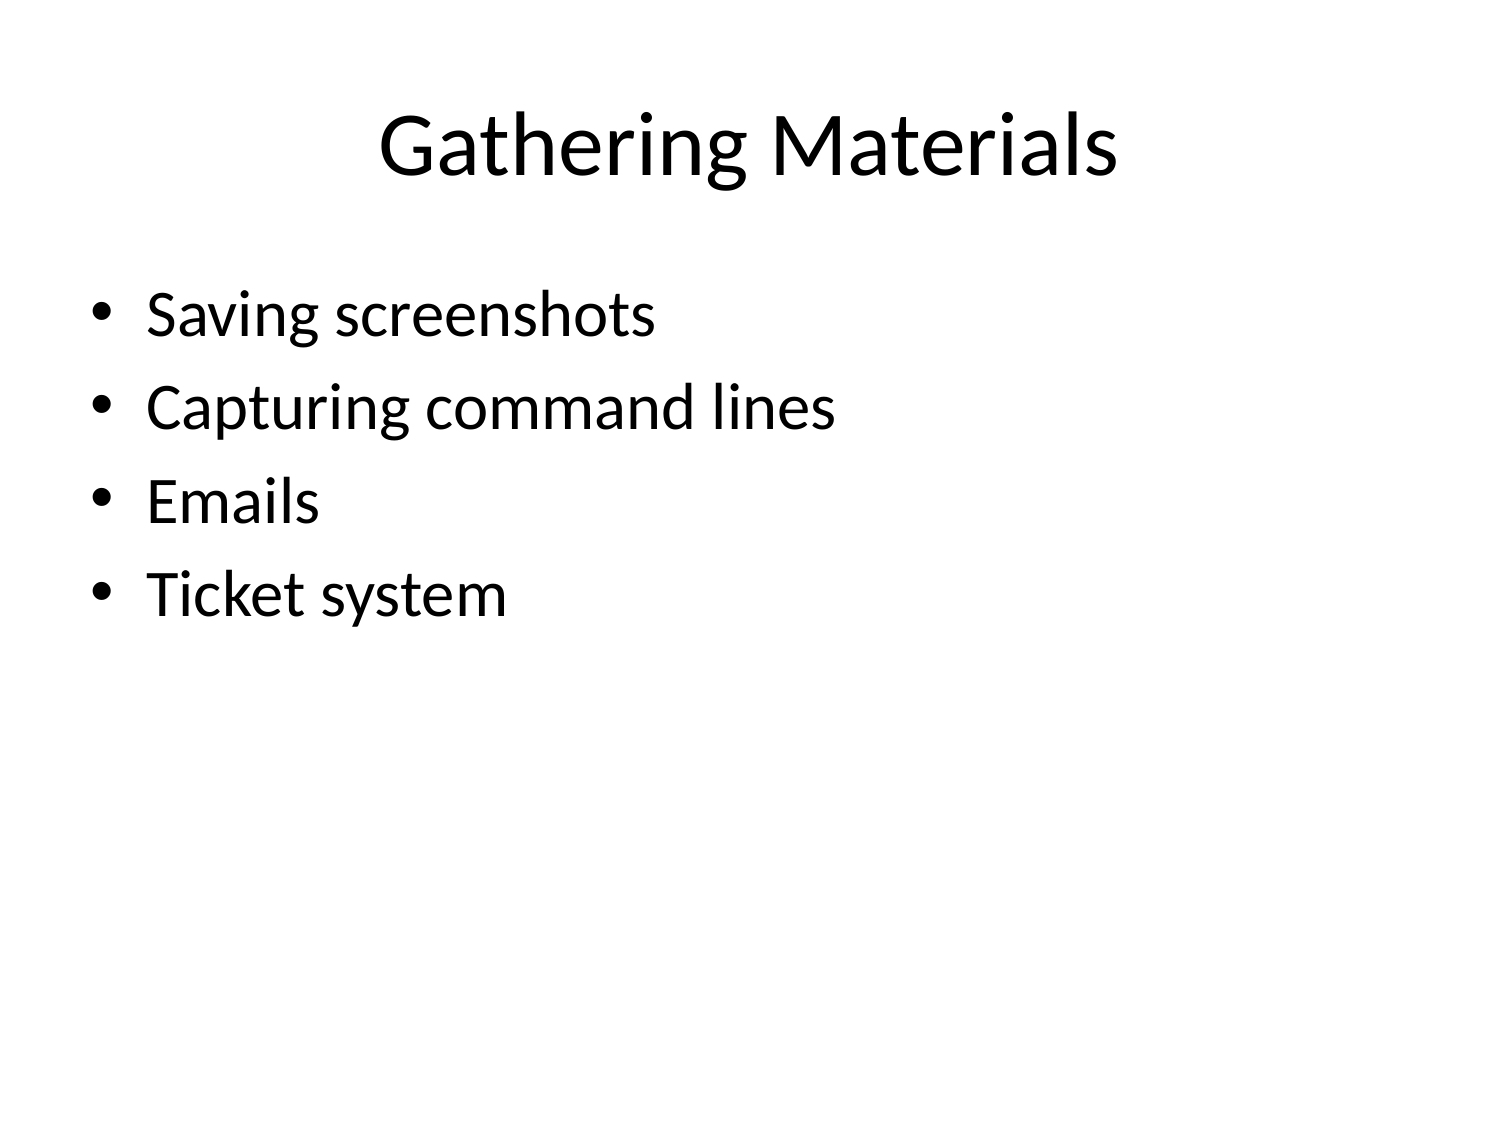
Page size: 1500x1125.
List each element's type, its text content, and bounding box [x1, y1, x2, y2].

title Gathering Materials [75, 45, 1425, 233]
list Saving screenshots Capturing command lines Emails Ticket system [75, 262, 1425, 1005]
